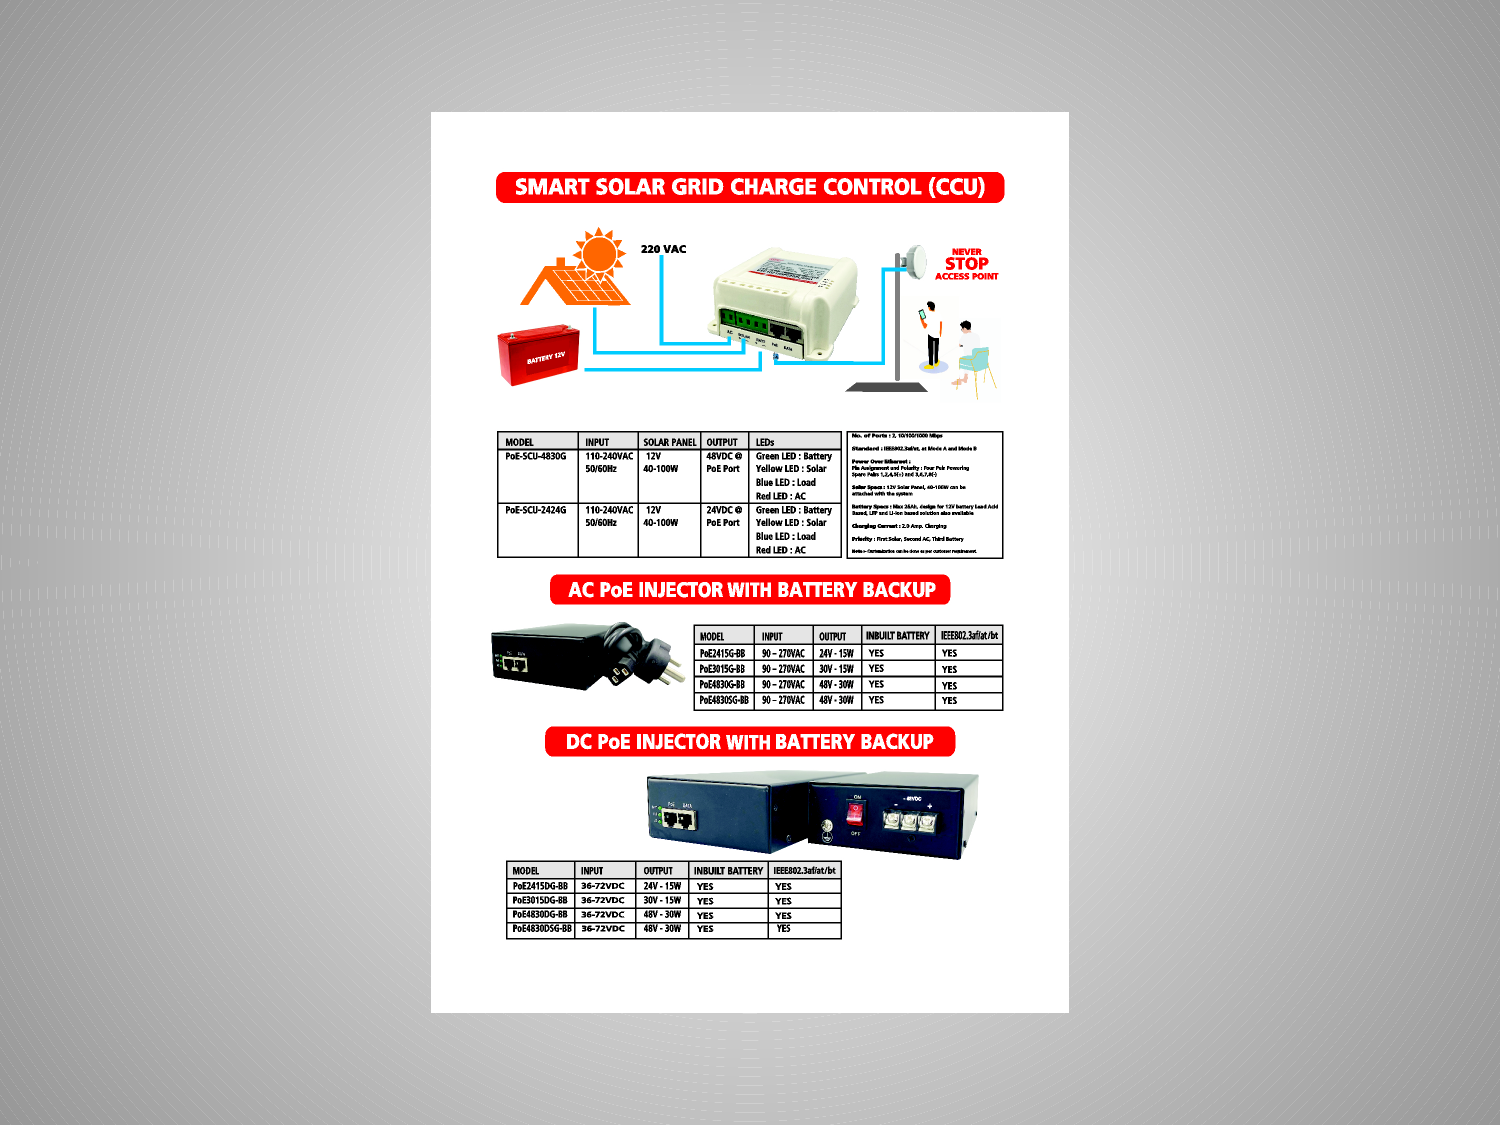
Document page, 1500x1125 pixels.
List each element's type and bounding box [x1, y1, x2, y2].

picture [431, 112, 1069, 1013]
